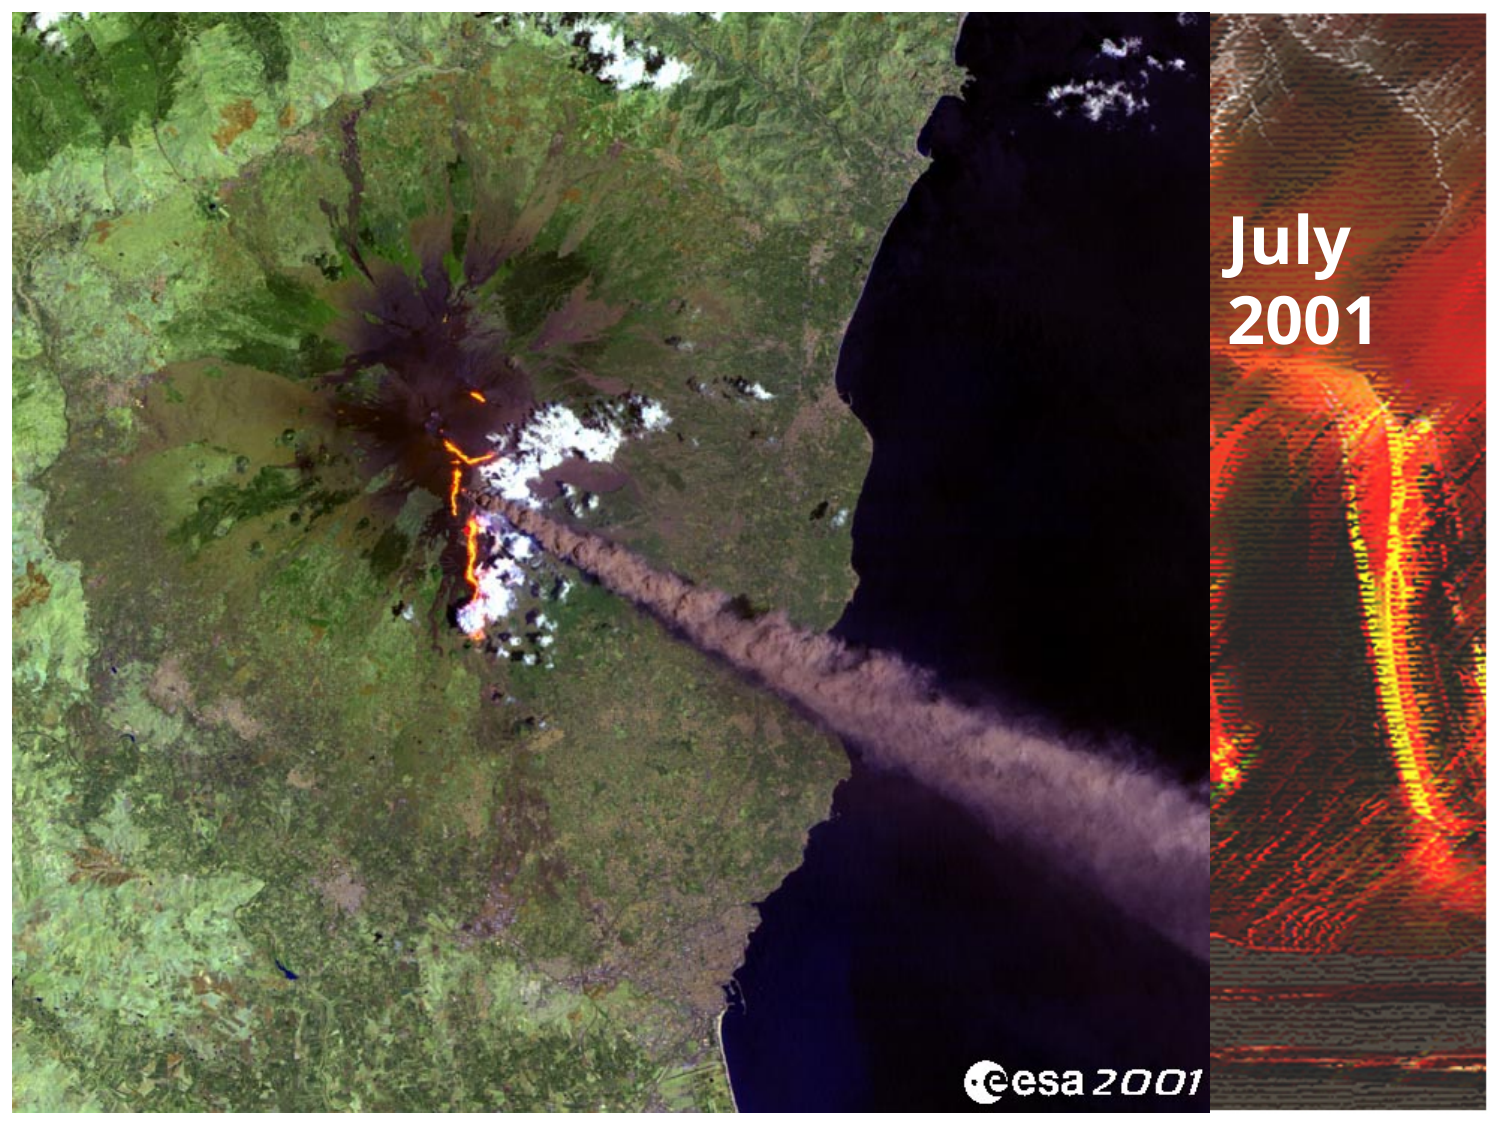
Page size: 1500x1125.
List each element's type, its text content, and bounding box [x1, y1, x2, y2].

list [12, 12, 1210, 1113]
title July 2001 [1213, 162, 1475, 394]
picture [0, 0, 1500, 1125]
